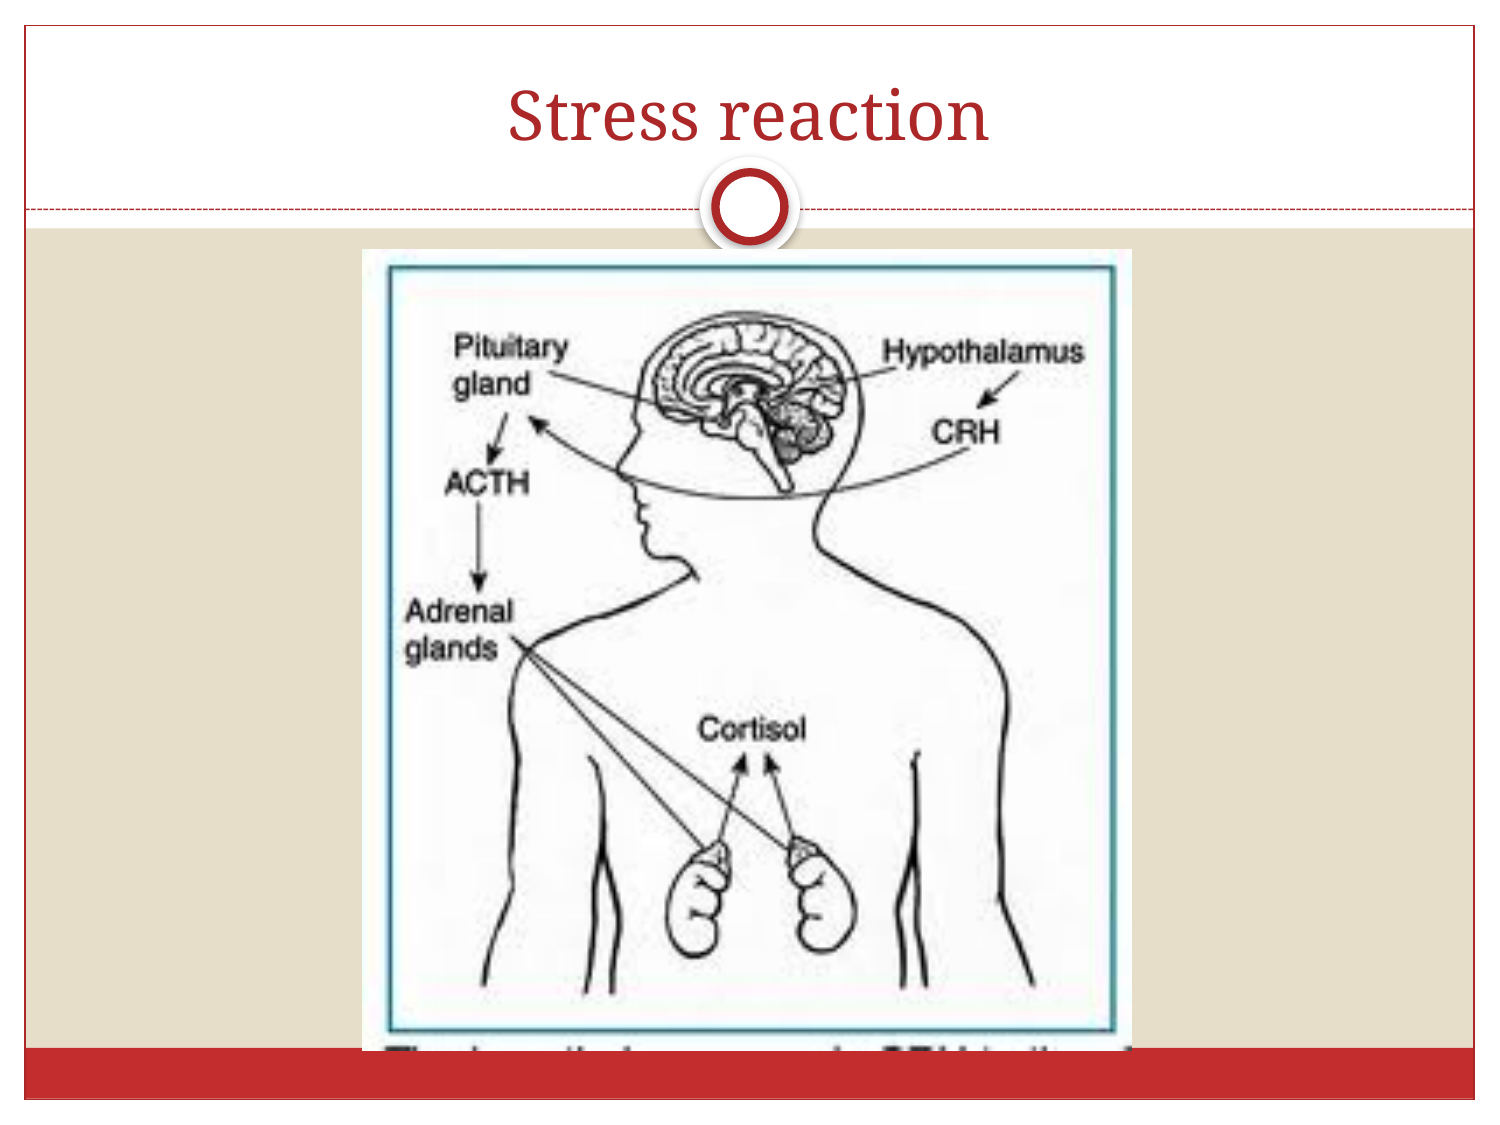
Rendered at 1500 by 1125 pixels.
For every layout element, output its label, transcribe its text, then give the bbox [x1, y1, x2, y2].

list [362, 249, 1132, 1051]
title Stress reaction [49, 37, 1450, 162]
